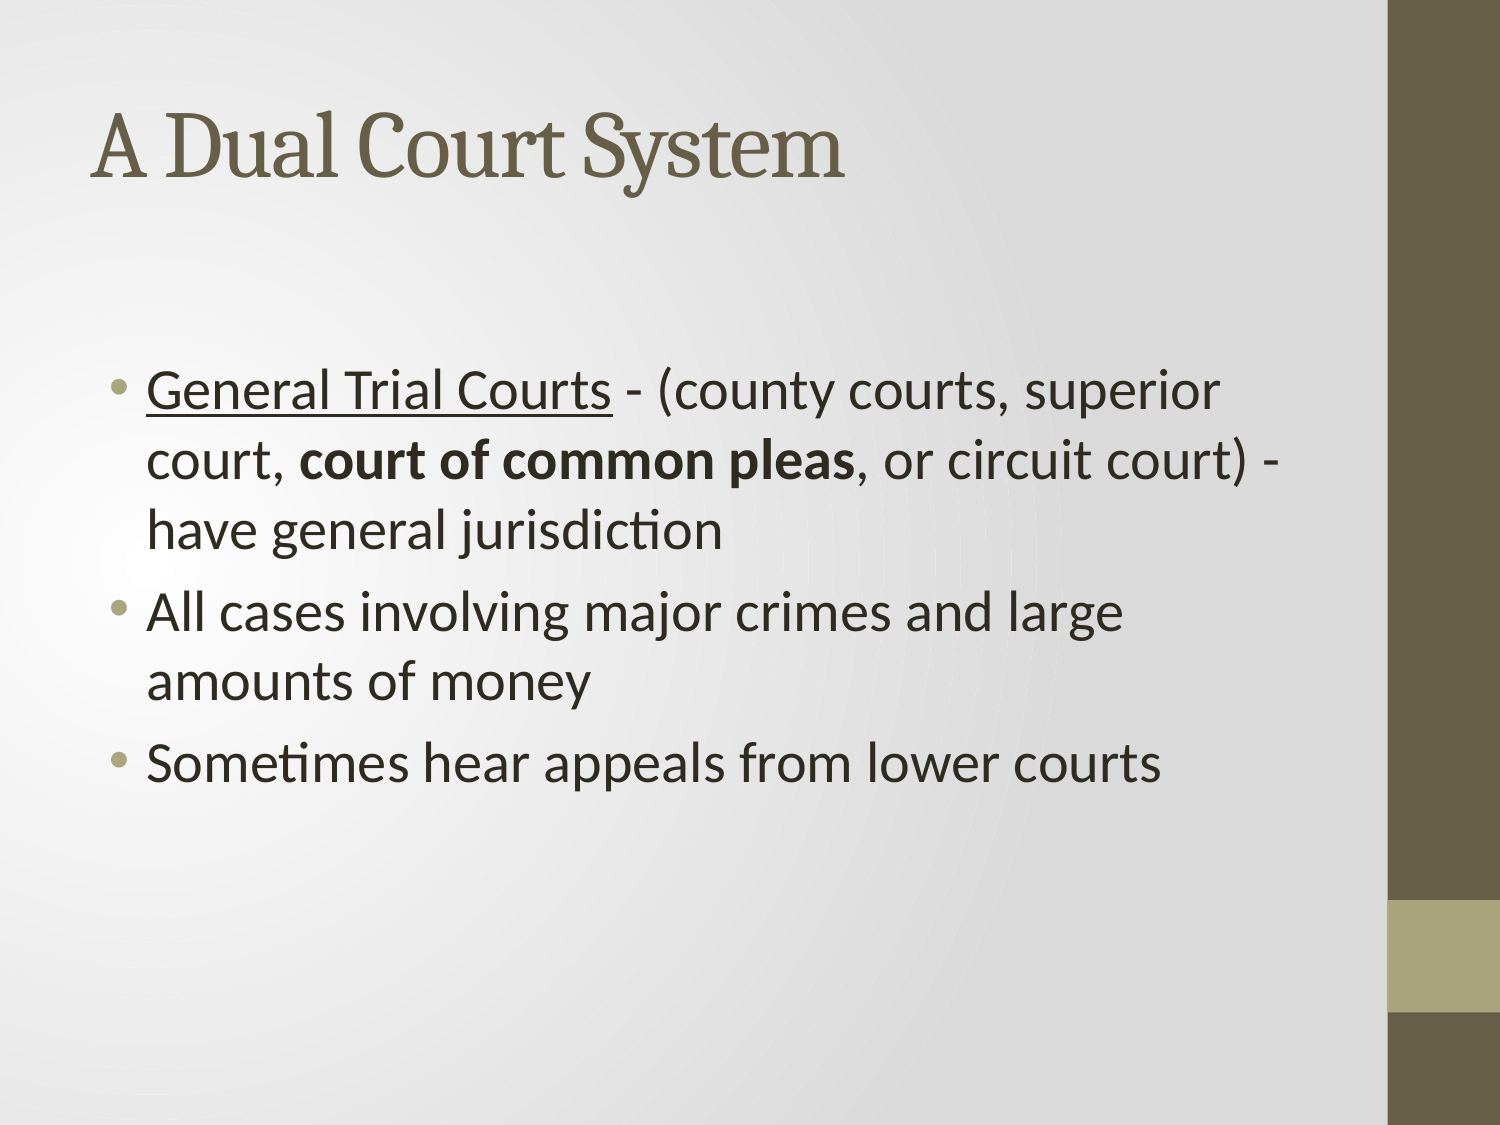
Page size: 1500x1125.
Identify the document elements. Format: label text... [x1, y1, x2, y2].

title A Dual Court System [75, 45, 1325, 233]
list General Trial Courts - (county courts, superior court, court of common pleas, or circuit court) - have general jurisdiction All cases involving major crimes and large amounts of money Sometimes hear appeals from lower courts [75, 262, 1325, 1050]
